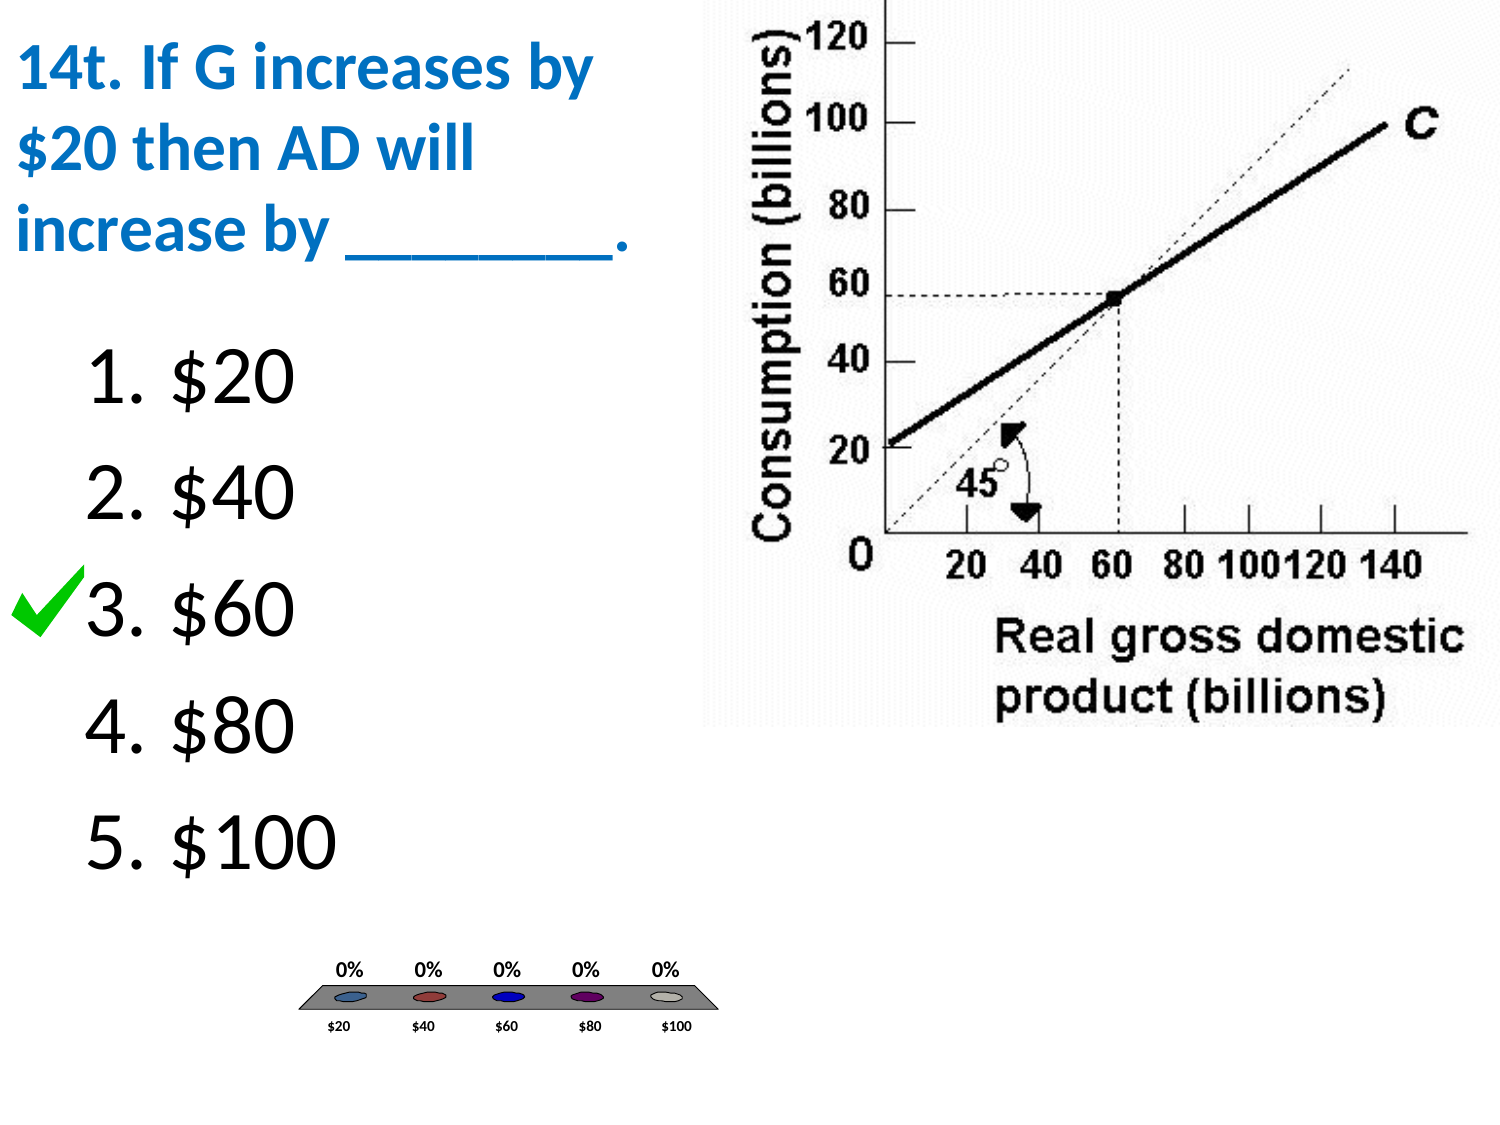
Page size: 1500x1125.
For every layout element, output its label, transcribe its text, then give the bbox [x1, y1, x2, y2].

picture [698, 0, 1500, 727]
text_box [9, 577, 69, 640]
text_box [287, 549, 744, 1063]
title 14t. If G increases by $20 then AD will increase by ________. [0, 12, 675, 275]
list $20 $40 $60 $80 $100 [69, 312, 570, 925]
